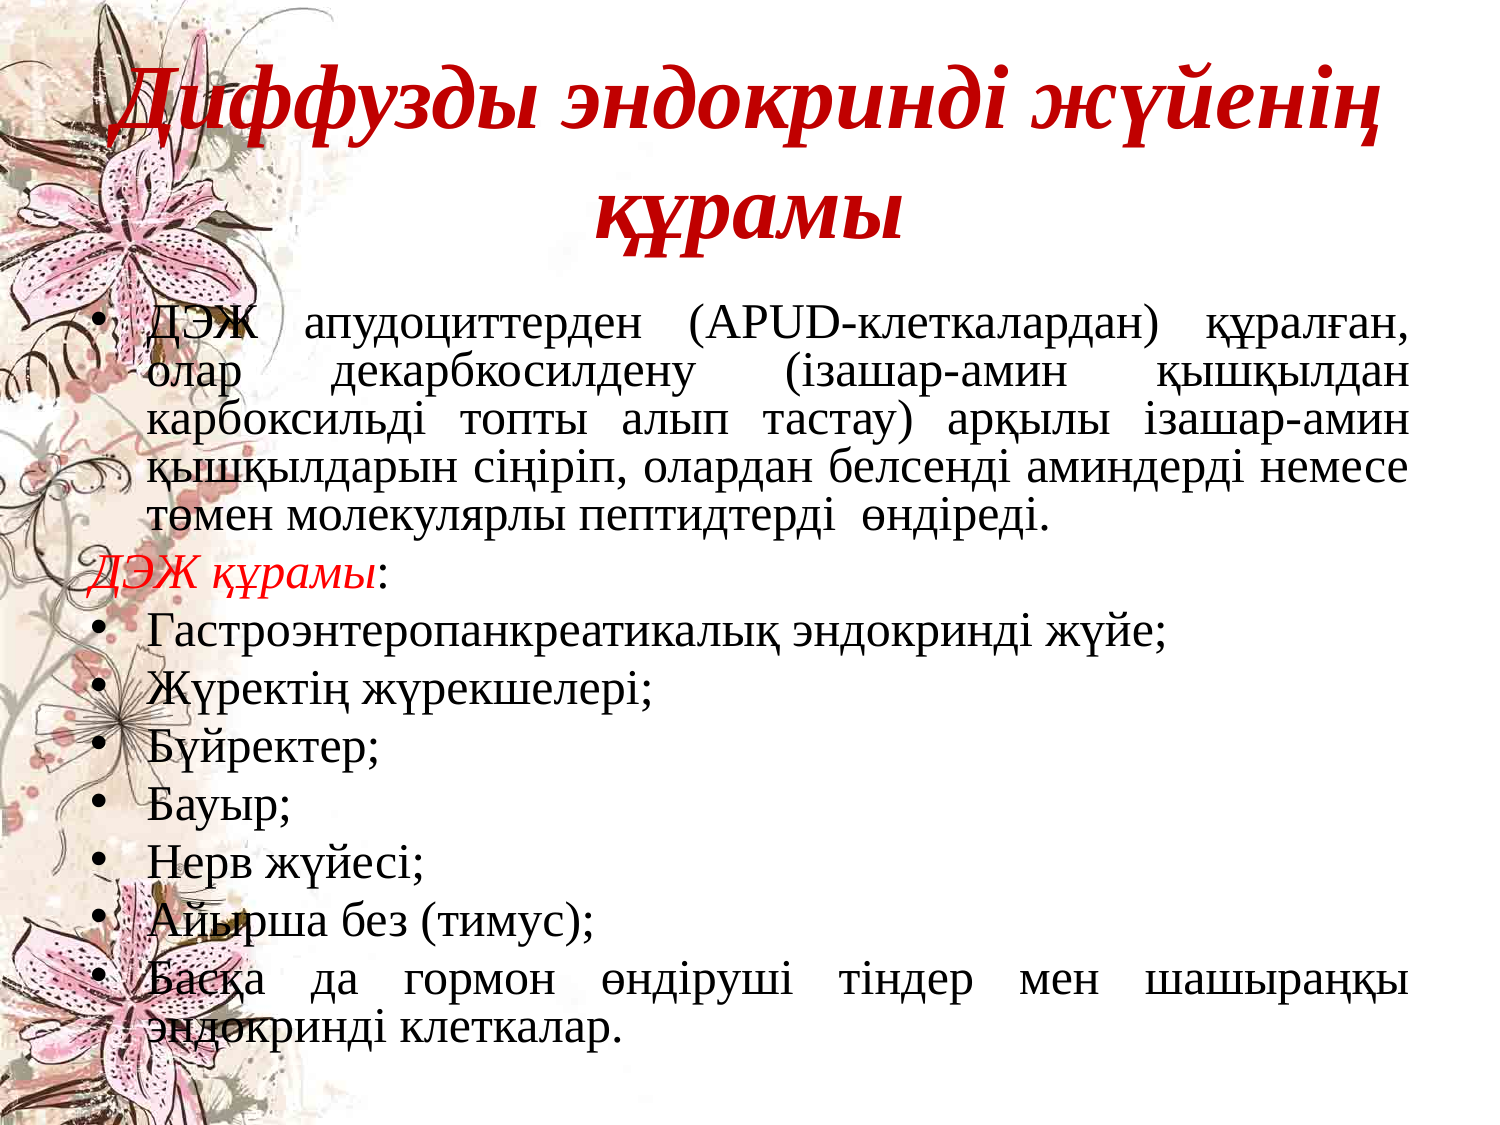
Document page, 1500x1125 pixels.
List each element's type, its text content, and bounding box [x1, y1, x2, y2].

picture [0, 0, 1500, 1125]
title Диффузды эндокринді жүйенің құрамы [75, 35, 1425, 258]
list ДЭЖ апудоциттерден (APUD-клеткалардан) құралған, олар декарбкосилдену (ізашар-амин қышқылдан карбоксильді топты алып тастау) арқылы ізашар-амин қышқылдарын сіңіріп, олардан белсенді аминдерді немесе төмен молекулярлы пептидтерді өндіреді. ДЭЖ құрамы: Гастроэнтеропанкреатикалық эндокринді жүйе; Жүректің жүрекшелері; Бүйректер; Бауыр; Нерв жүйесі; Айырша без (тимус); Басқа да гормон өндіруші тіндер мен шашыраңқы эндокринді клеткалар. [75, 292, 1425, 1090]
